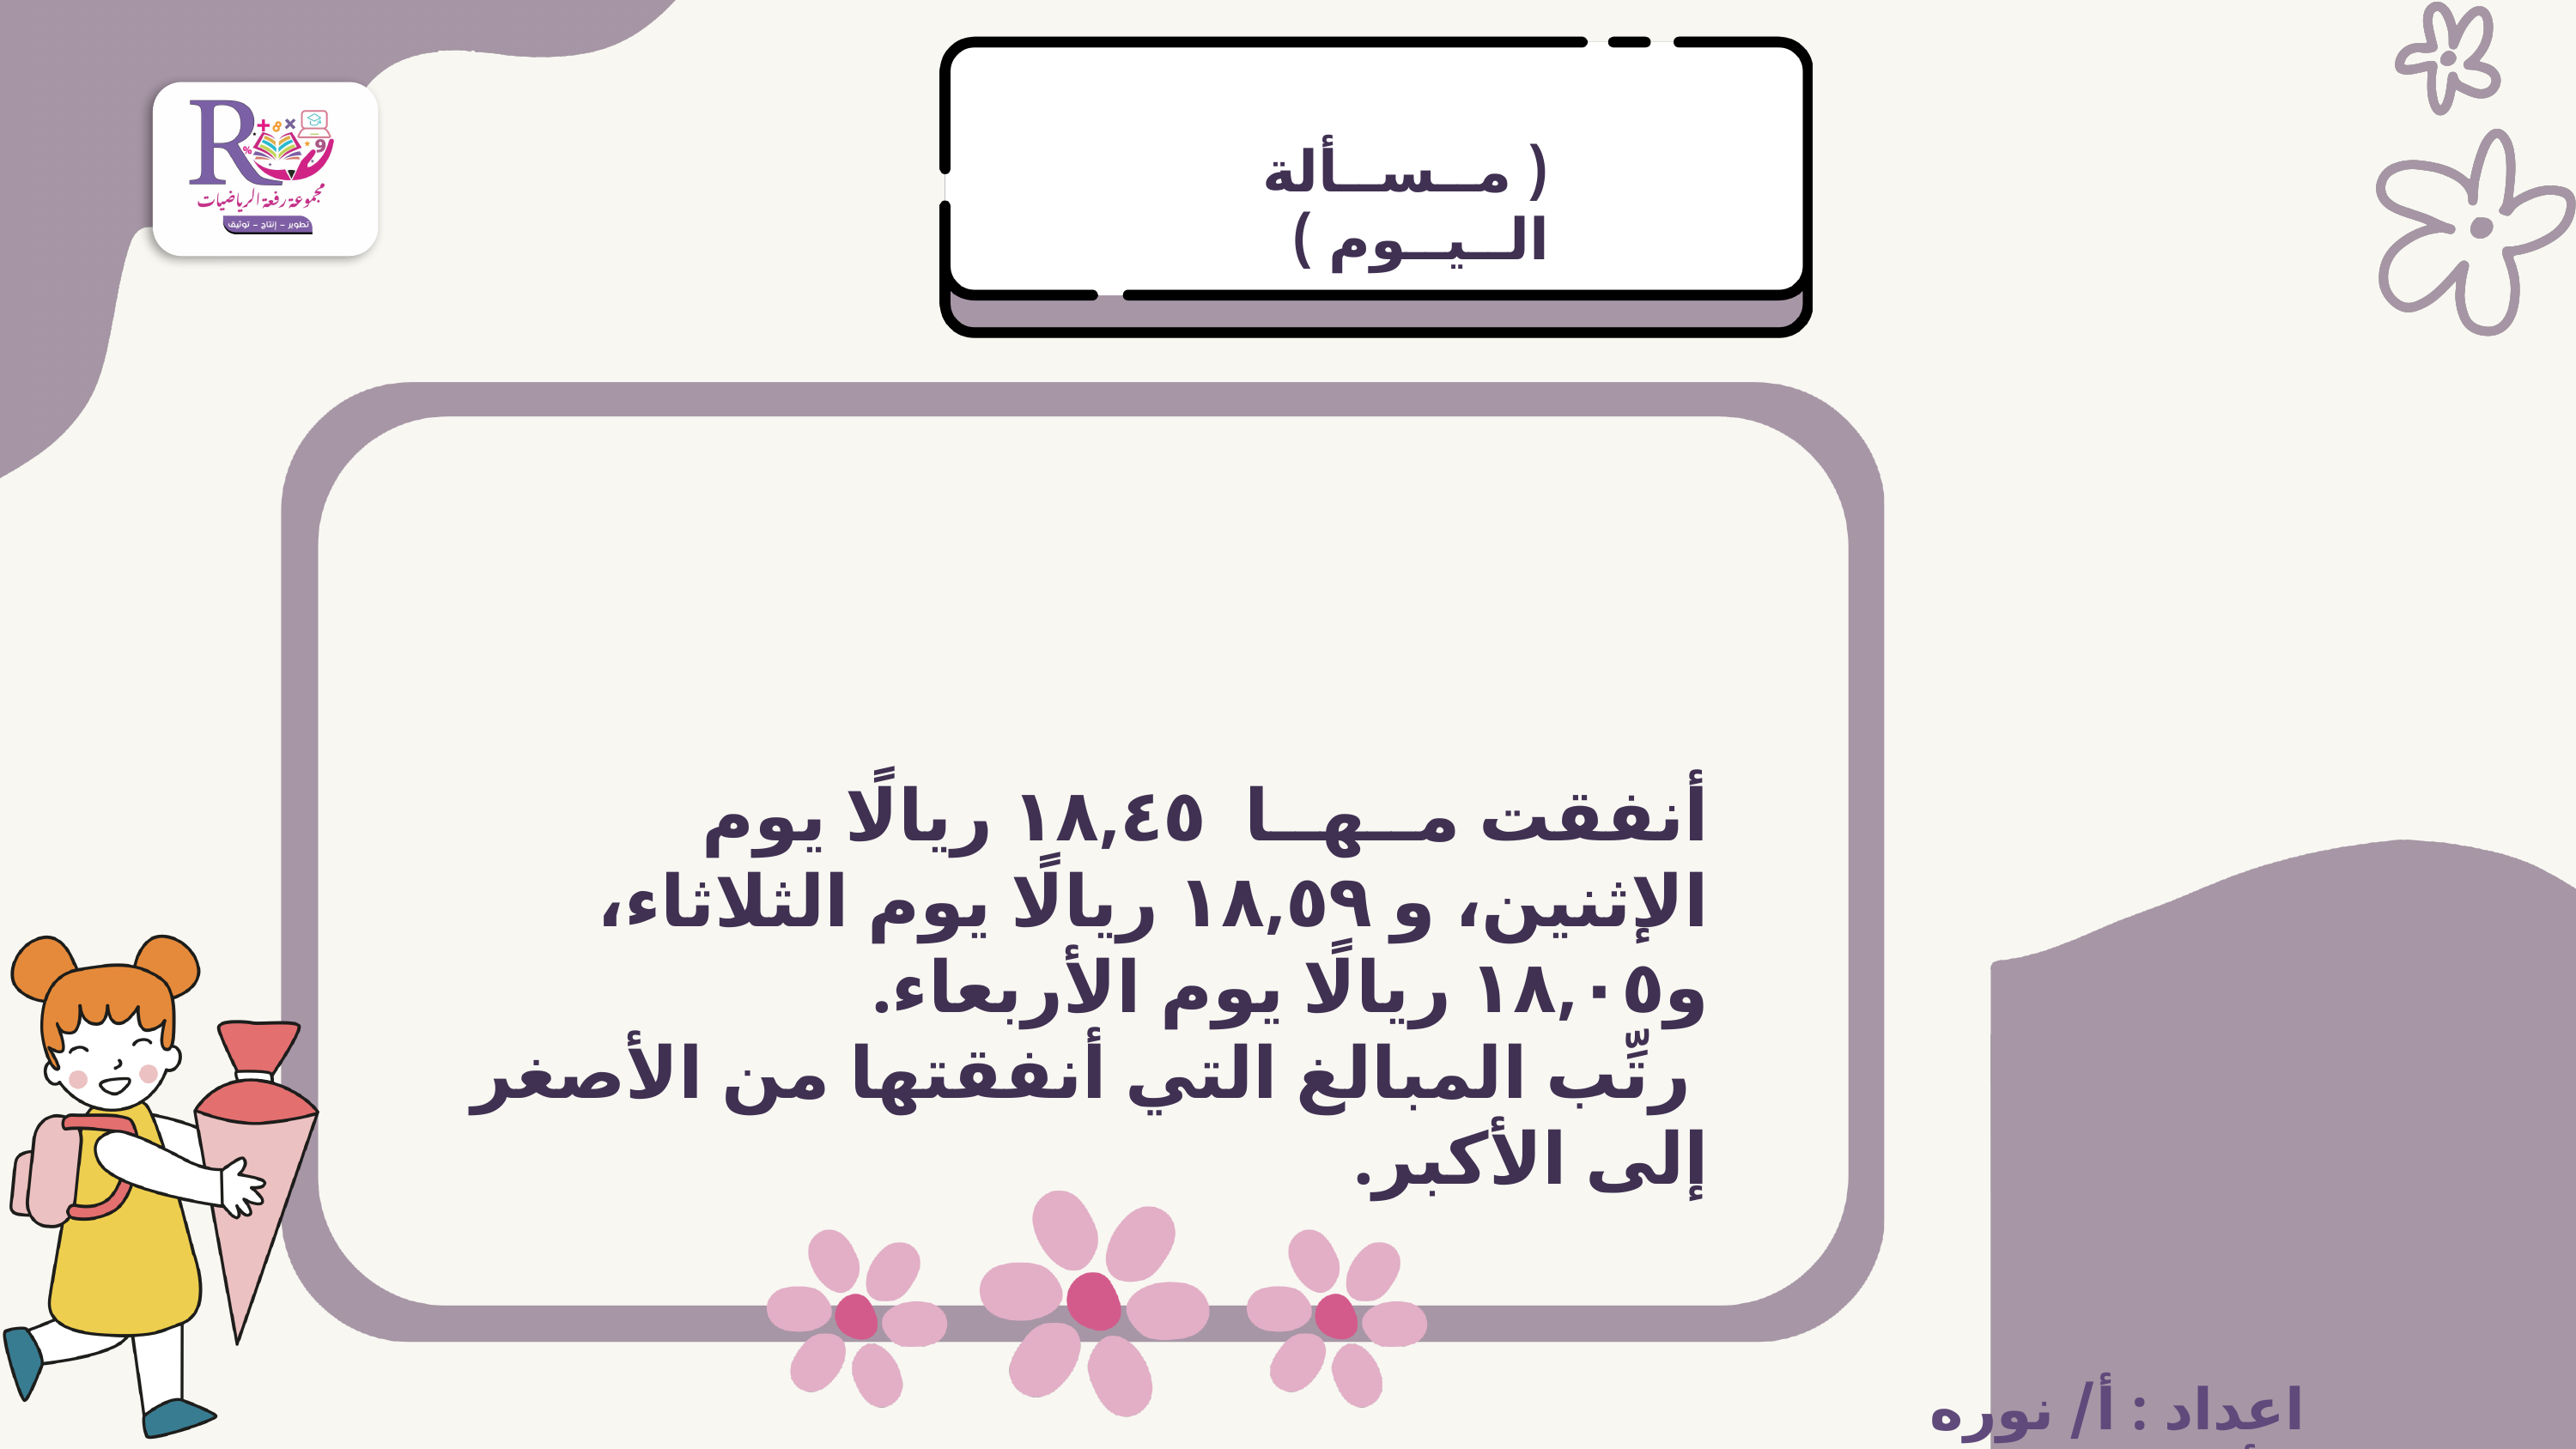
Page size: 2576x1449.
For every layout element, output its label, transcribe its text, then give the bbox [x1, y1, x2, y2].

text_box [2373, 0, 2576, 339]
text_box [0, 0, 716, 506]
picture [152, 82, 379, 257]
text_box [281, 382, 1885, 1417]
text_box اعداد : أ/ نوره الأكلبي... [1685, 1366, 2318, 1449]
text_box [939, 36, 1813, 339]
text_box [0, 931, 319, 1443]
text_box ( مــســألة الــيــوم ) [1127, 127, 1562, 278]
text_box أنفقت مــهــا ١٨,٤٥ ريالًا يوم الإثنين، و ١٨,٥٩ ريالًا يوم الثلاثاء، و١٨,٠٥ ريالًا يوم الأربعاء. رتِّب المبالغ التي أنفقتها من الأصغر إلى الأكبر. [443, 762, 1722, 1205]
text_box [1990, 839, 2576, 1449]
